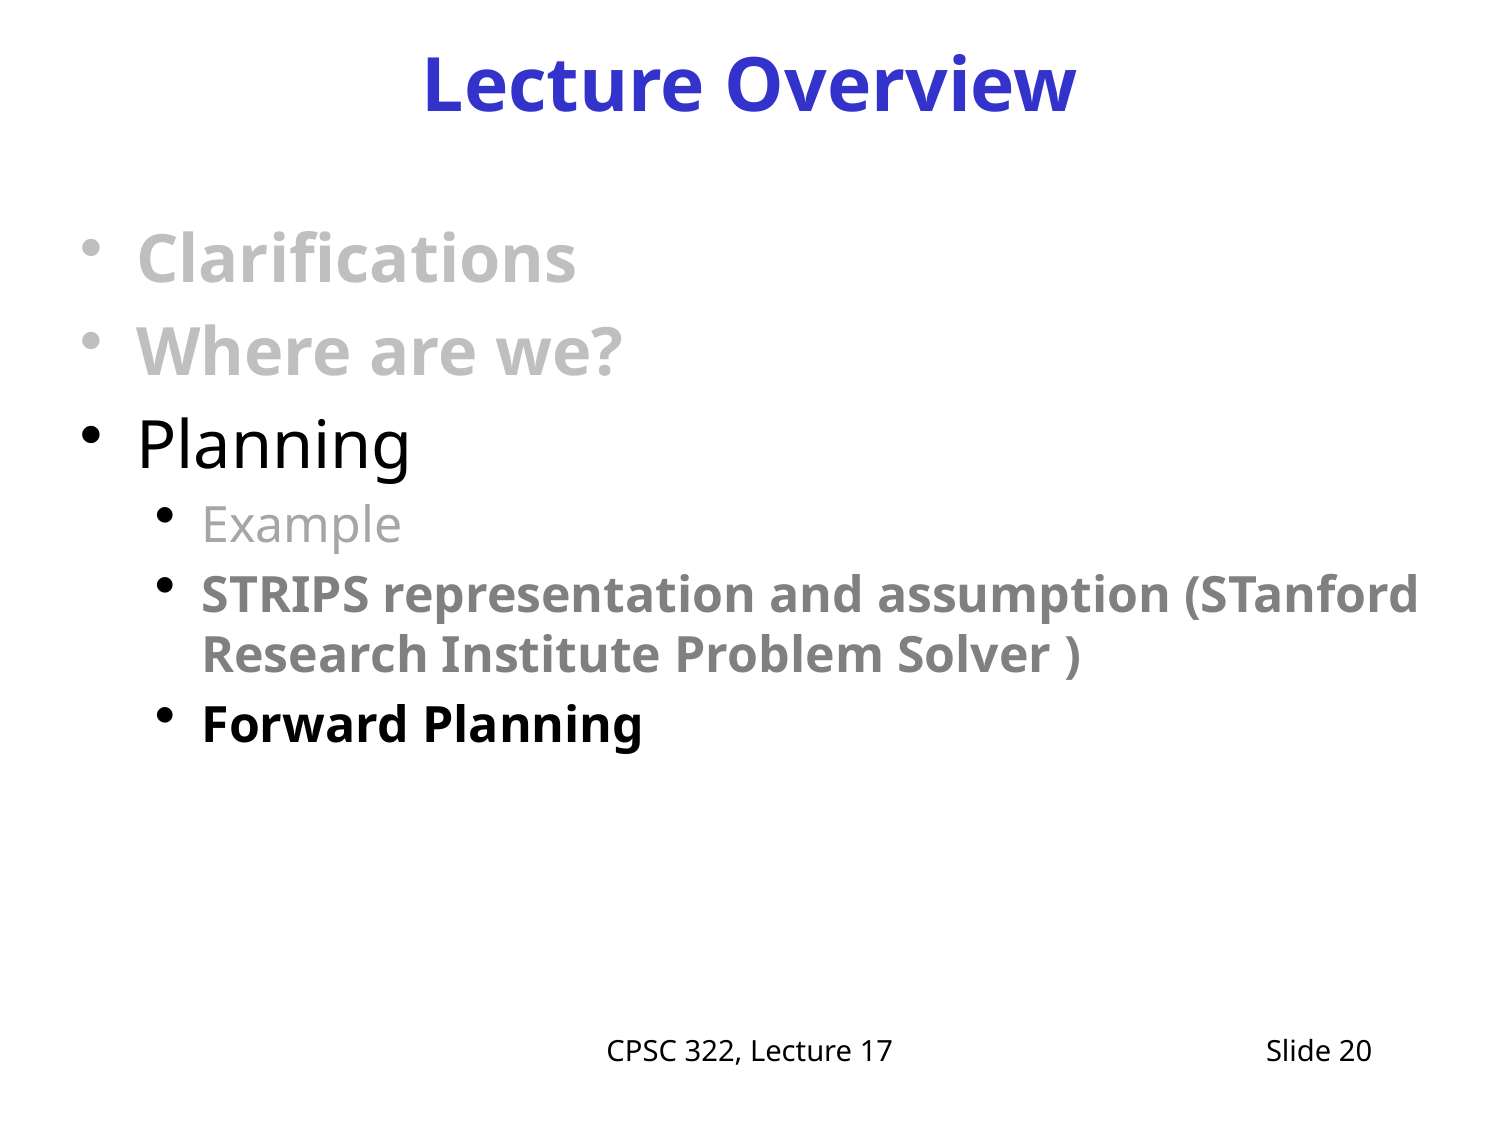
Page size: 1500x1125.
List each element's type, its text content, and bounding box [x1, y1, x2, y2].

slide_number Slide 20 [1074, 1024, 1388, 1101]
title Lecture Overview [49, 24, 1451, 138]
list Clarifications Where are we? Planning Example STRIPS representation and assumption (STanford Research Institute Problem Solver ) Forward Planning [64, 207, 1453, 946]
footer CPSC 322, Lecture 17 [512, 1024, 988, 1101]
